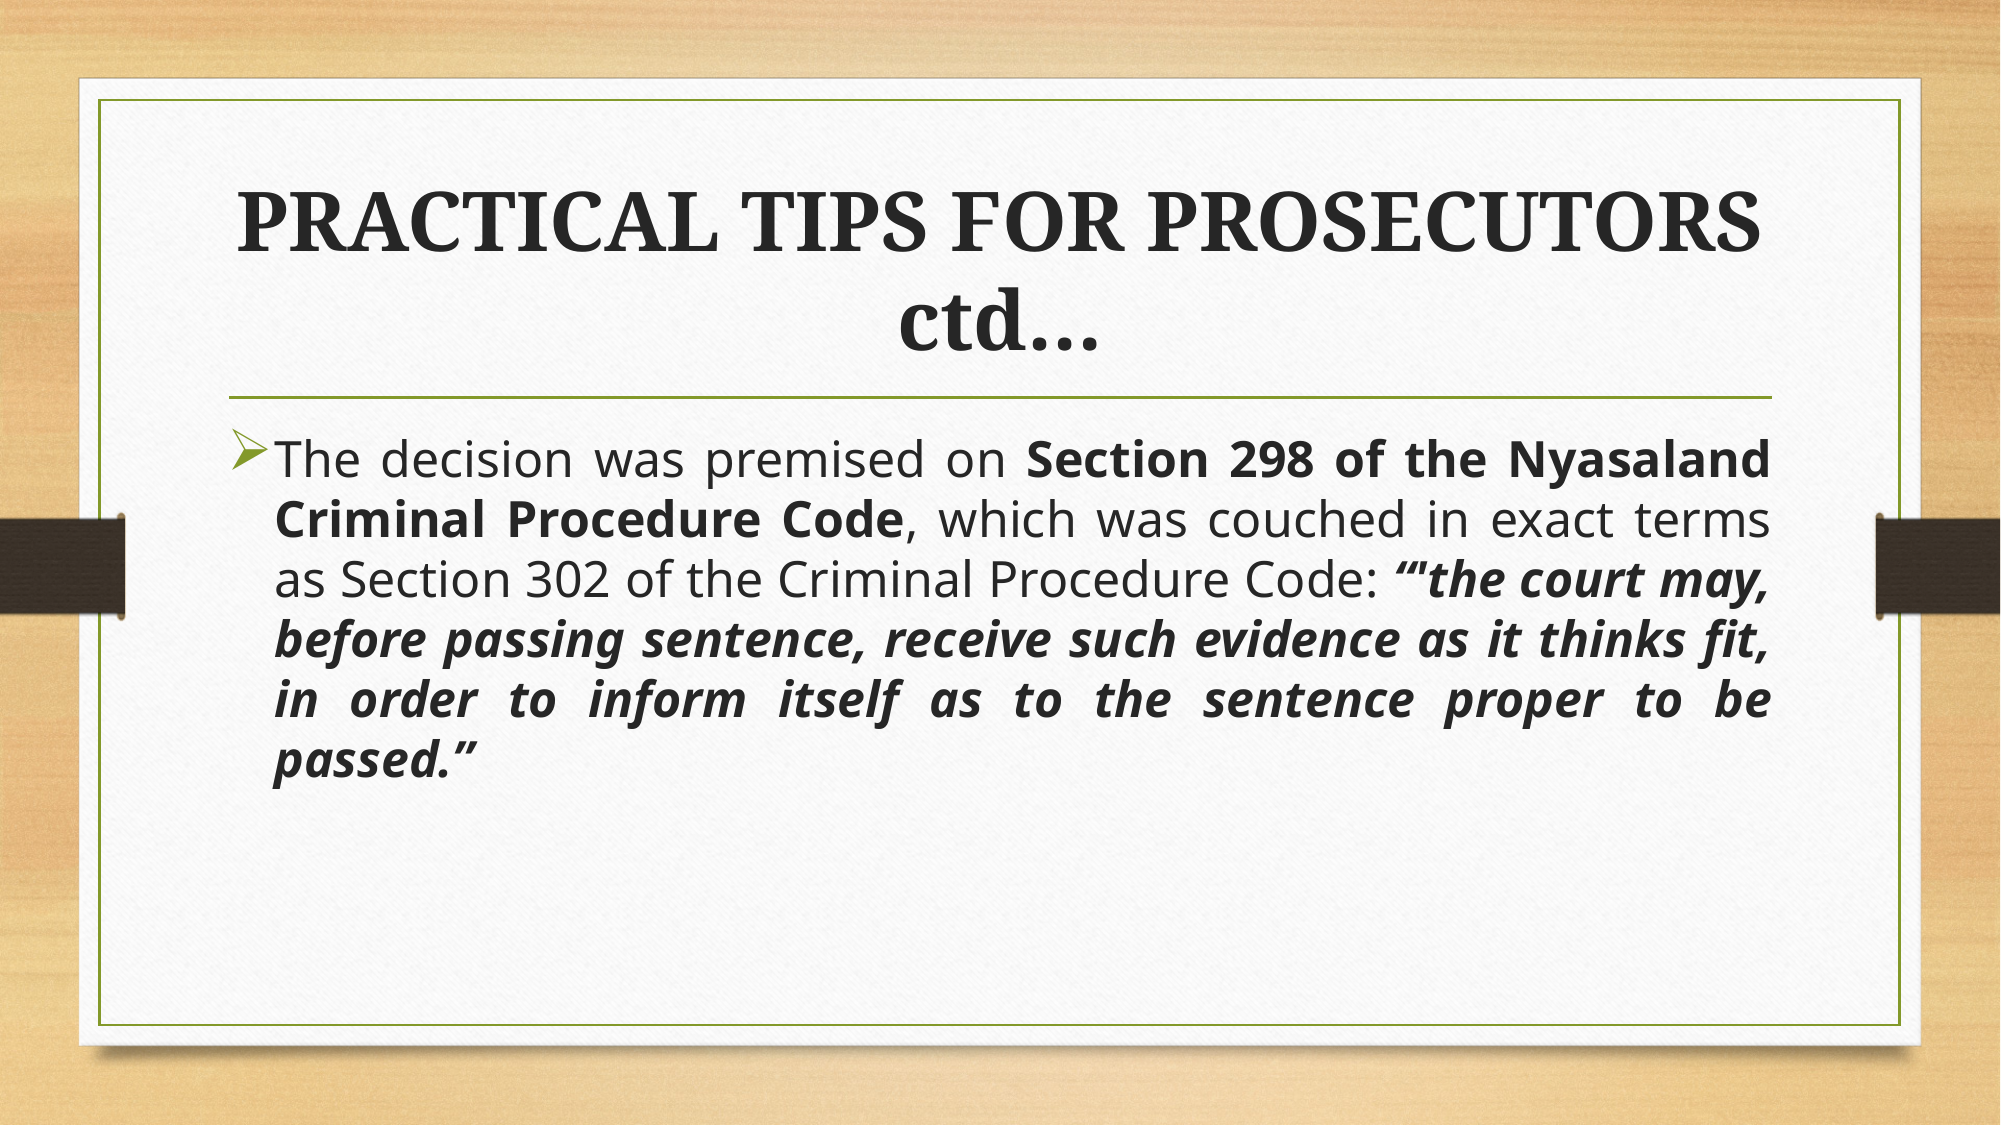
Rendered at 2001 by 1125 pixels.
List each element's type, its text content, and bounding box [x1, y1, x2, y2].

title PRACTICAL TIPS FOR PROSECUTORS ctd… [212, 161, 1788, 375]
list The decision was premised on Section 298 of the Nyasaland Criminal Procedure Code, which was couched in exact terms as Section 302 of the Criminal Procedure Code: “'the court may, before passing sentence, receive such evidence as it thinks fit, in order to inform itself as to the sentence proper to be passed.” [212, 419, 1788, 964]
picture [0, 0, 2001, 1125]
